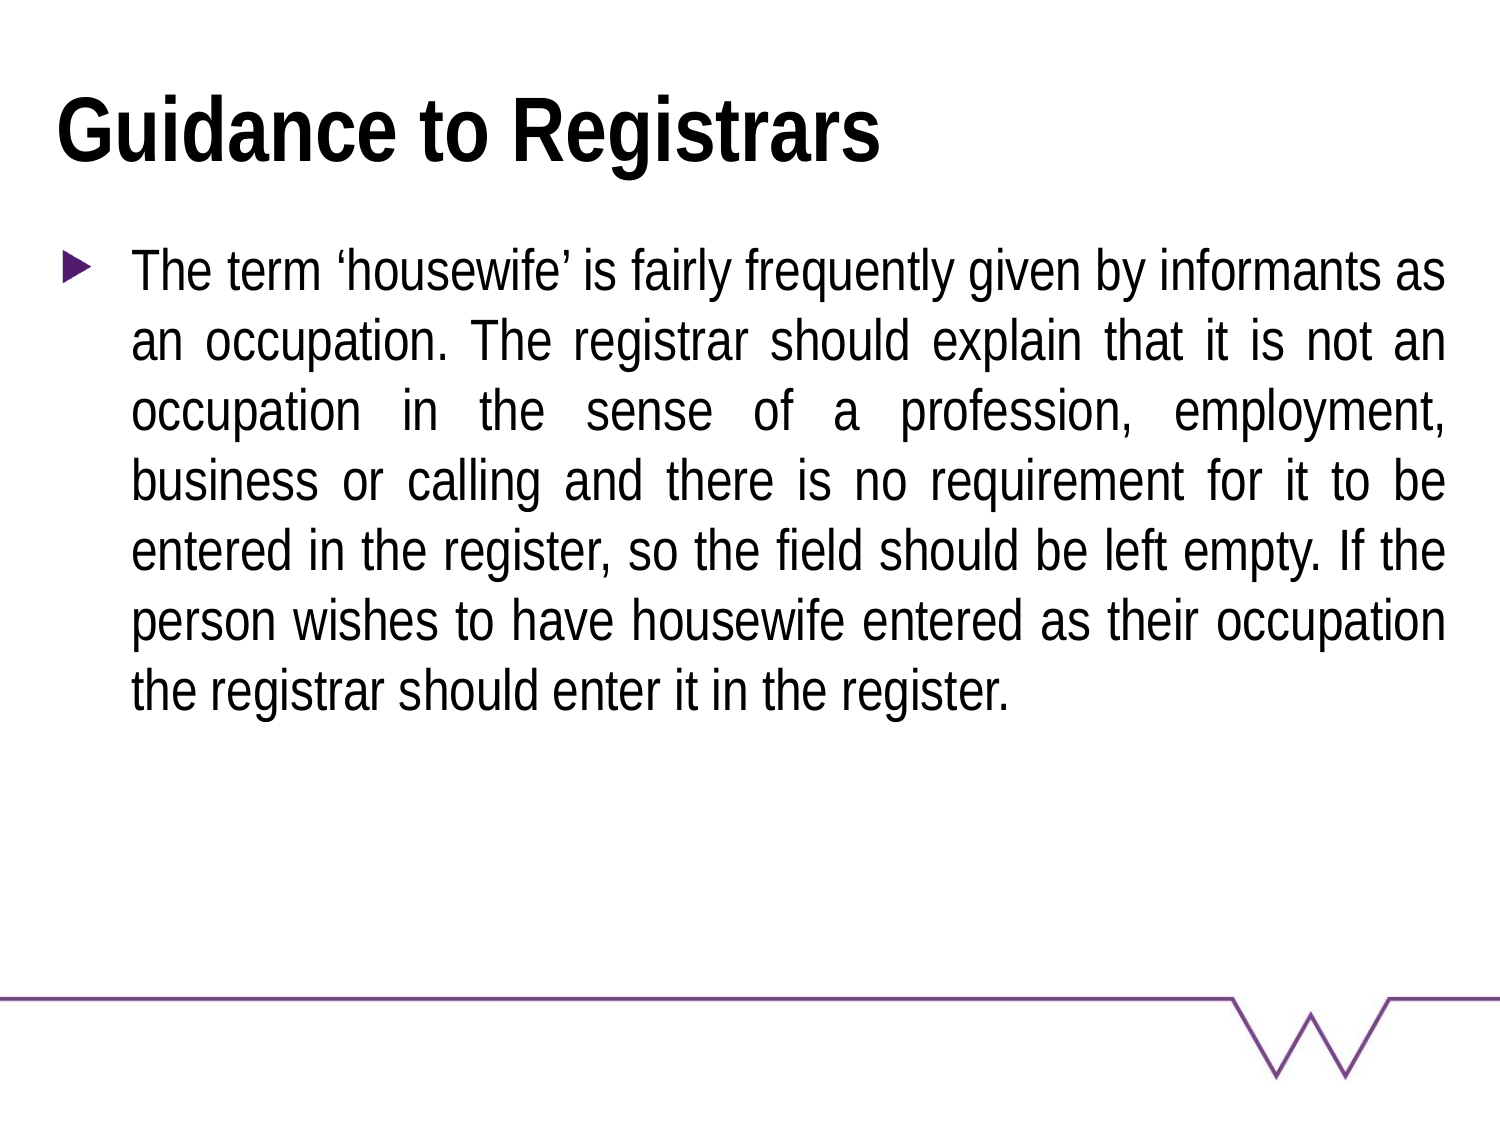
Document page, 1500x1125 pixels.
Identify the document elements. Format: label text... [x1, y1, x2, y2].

picture [56, 246, 97, 288]
list The term ‘housewife’ is fairly frequently given by informants as an occupation. The registrar should explain that it is not an occupation in the sense of a profession, employment, business or calling and there is no requirement for it to be entered in the register, so the field should be left empty. If the person wishes to have housewife entered as their occupation the registrar should enter it in the register. [41, 224, 1463, 900]
title Guidance to Registrars [41, 37, 1388, 213]
picture [0, 977, 1500, 1125]
